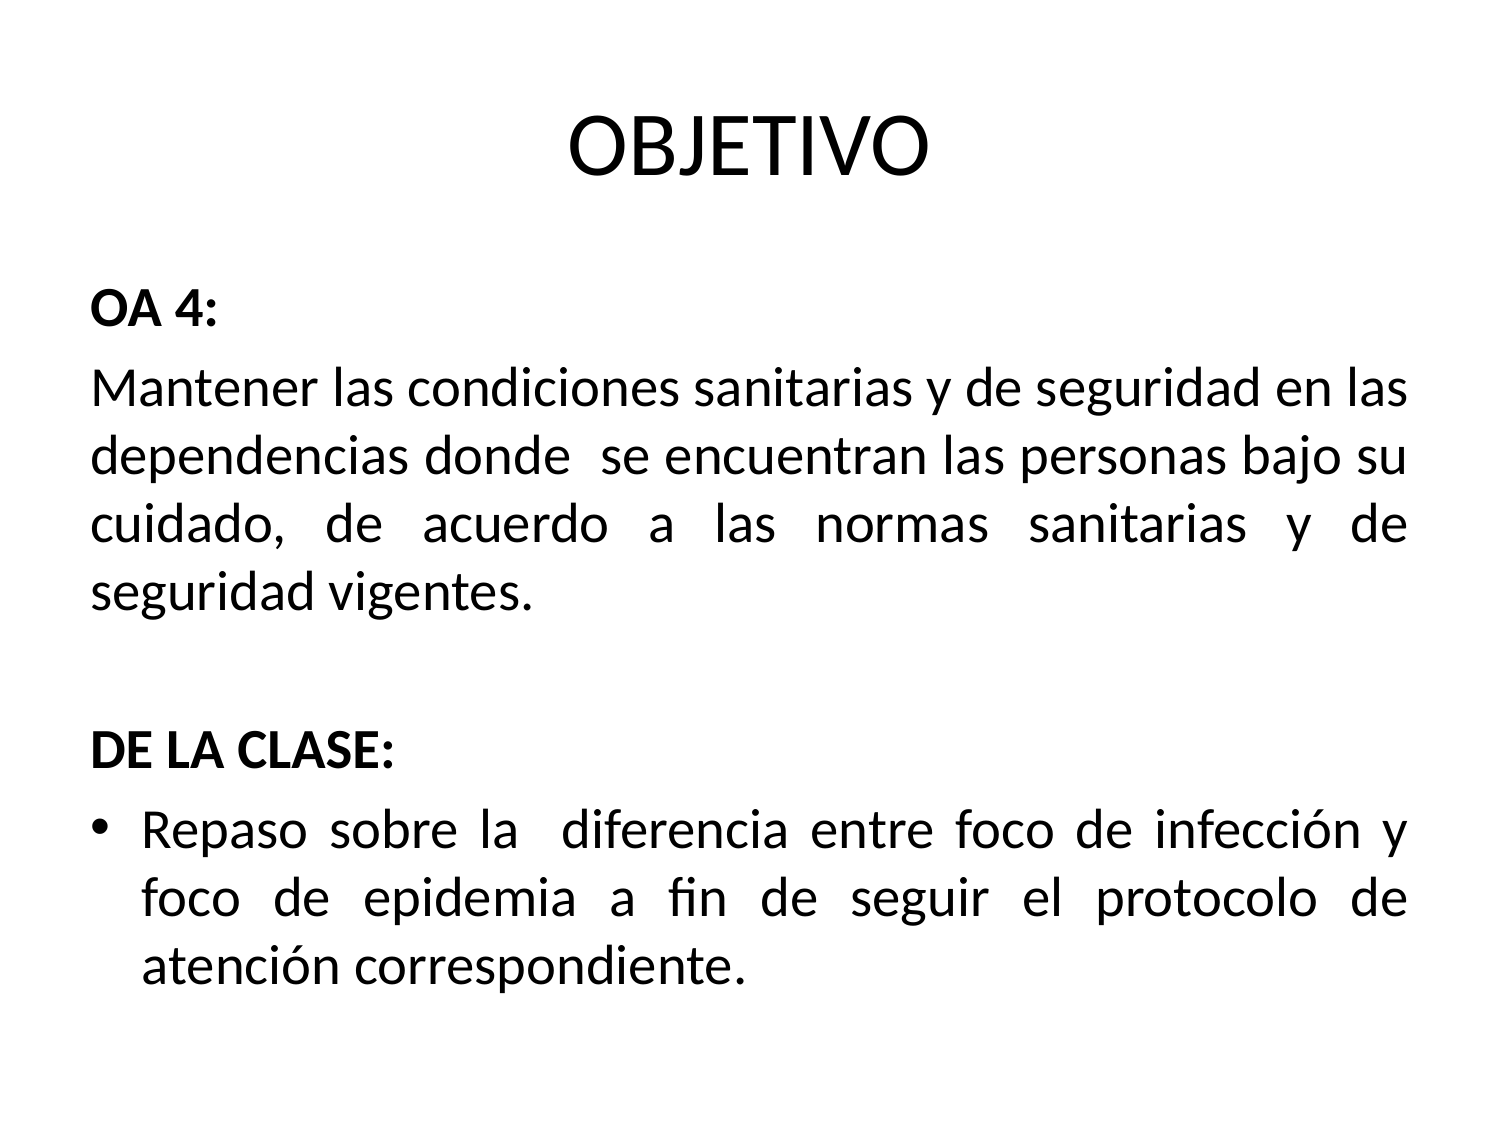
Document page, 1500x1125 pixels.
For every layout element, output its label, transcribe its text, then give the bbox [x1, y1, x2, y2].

list OA 4: Mantener las condiciones sanitarias y de seguridad en las dependencias donde se encuentran las personas bajo su cuidado, de acuerdo a las normas sanitarias y de seguridad vigentes. DE LA CLASE: Repaso sobre la diferencia entre foco de infección y foco de epidemia a fin de seguir el protocolo de atención correspondiente. [75, 262, 1425, 1005]
title OBJETIVO [75, 45, 1425, 233]
